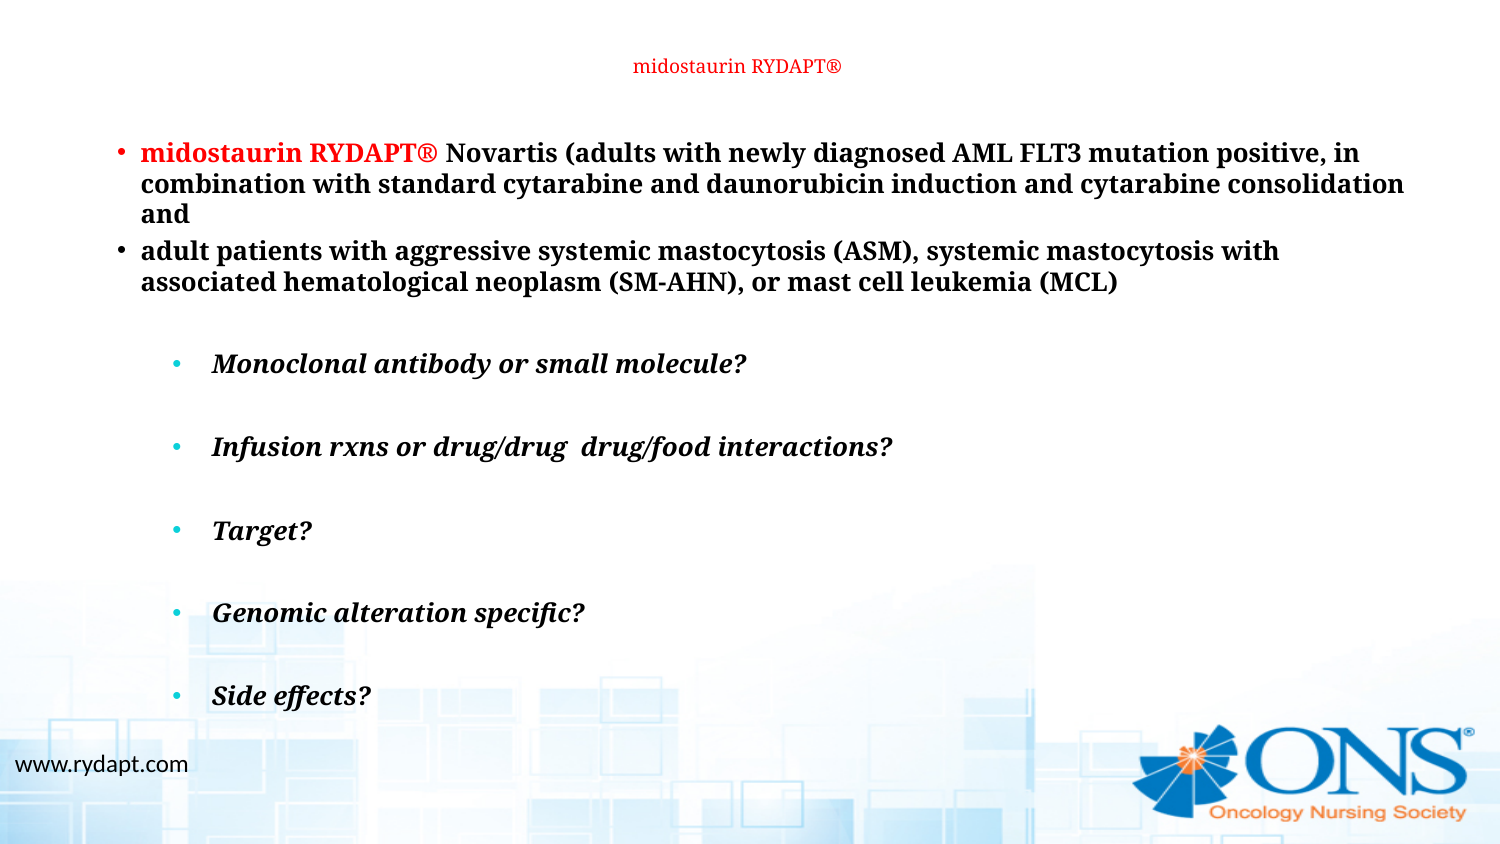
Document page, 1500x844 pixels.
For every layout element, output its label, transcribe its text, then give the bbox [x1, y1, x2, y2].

picture [0, 0, 1500, 844]
text_box www.rydapt.com [0, 740, 904, 785]
title midostaurin RYDAPT® [75, 18, 1425, 114]
list midostaurin RYDAPT® Novartis (adults with newly diagnosed AML FLT3 mutation positive, in combination with standard cytarabine and daunorubicin induction and cytarabine consolidation and adult patients with aggressive systemic mastocytosis (ASM), systemic mastocytosis with associated hematological neoplasm (SM-AHN), or mast cell leukemia (MCL) Monoclonal antibody or small molecule? Infusion rxns or drug/drug drug/food interactions? Target? Genomic alteration specific? Side effects? [62, 128, 1425, 725]
